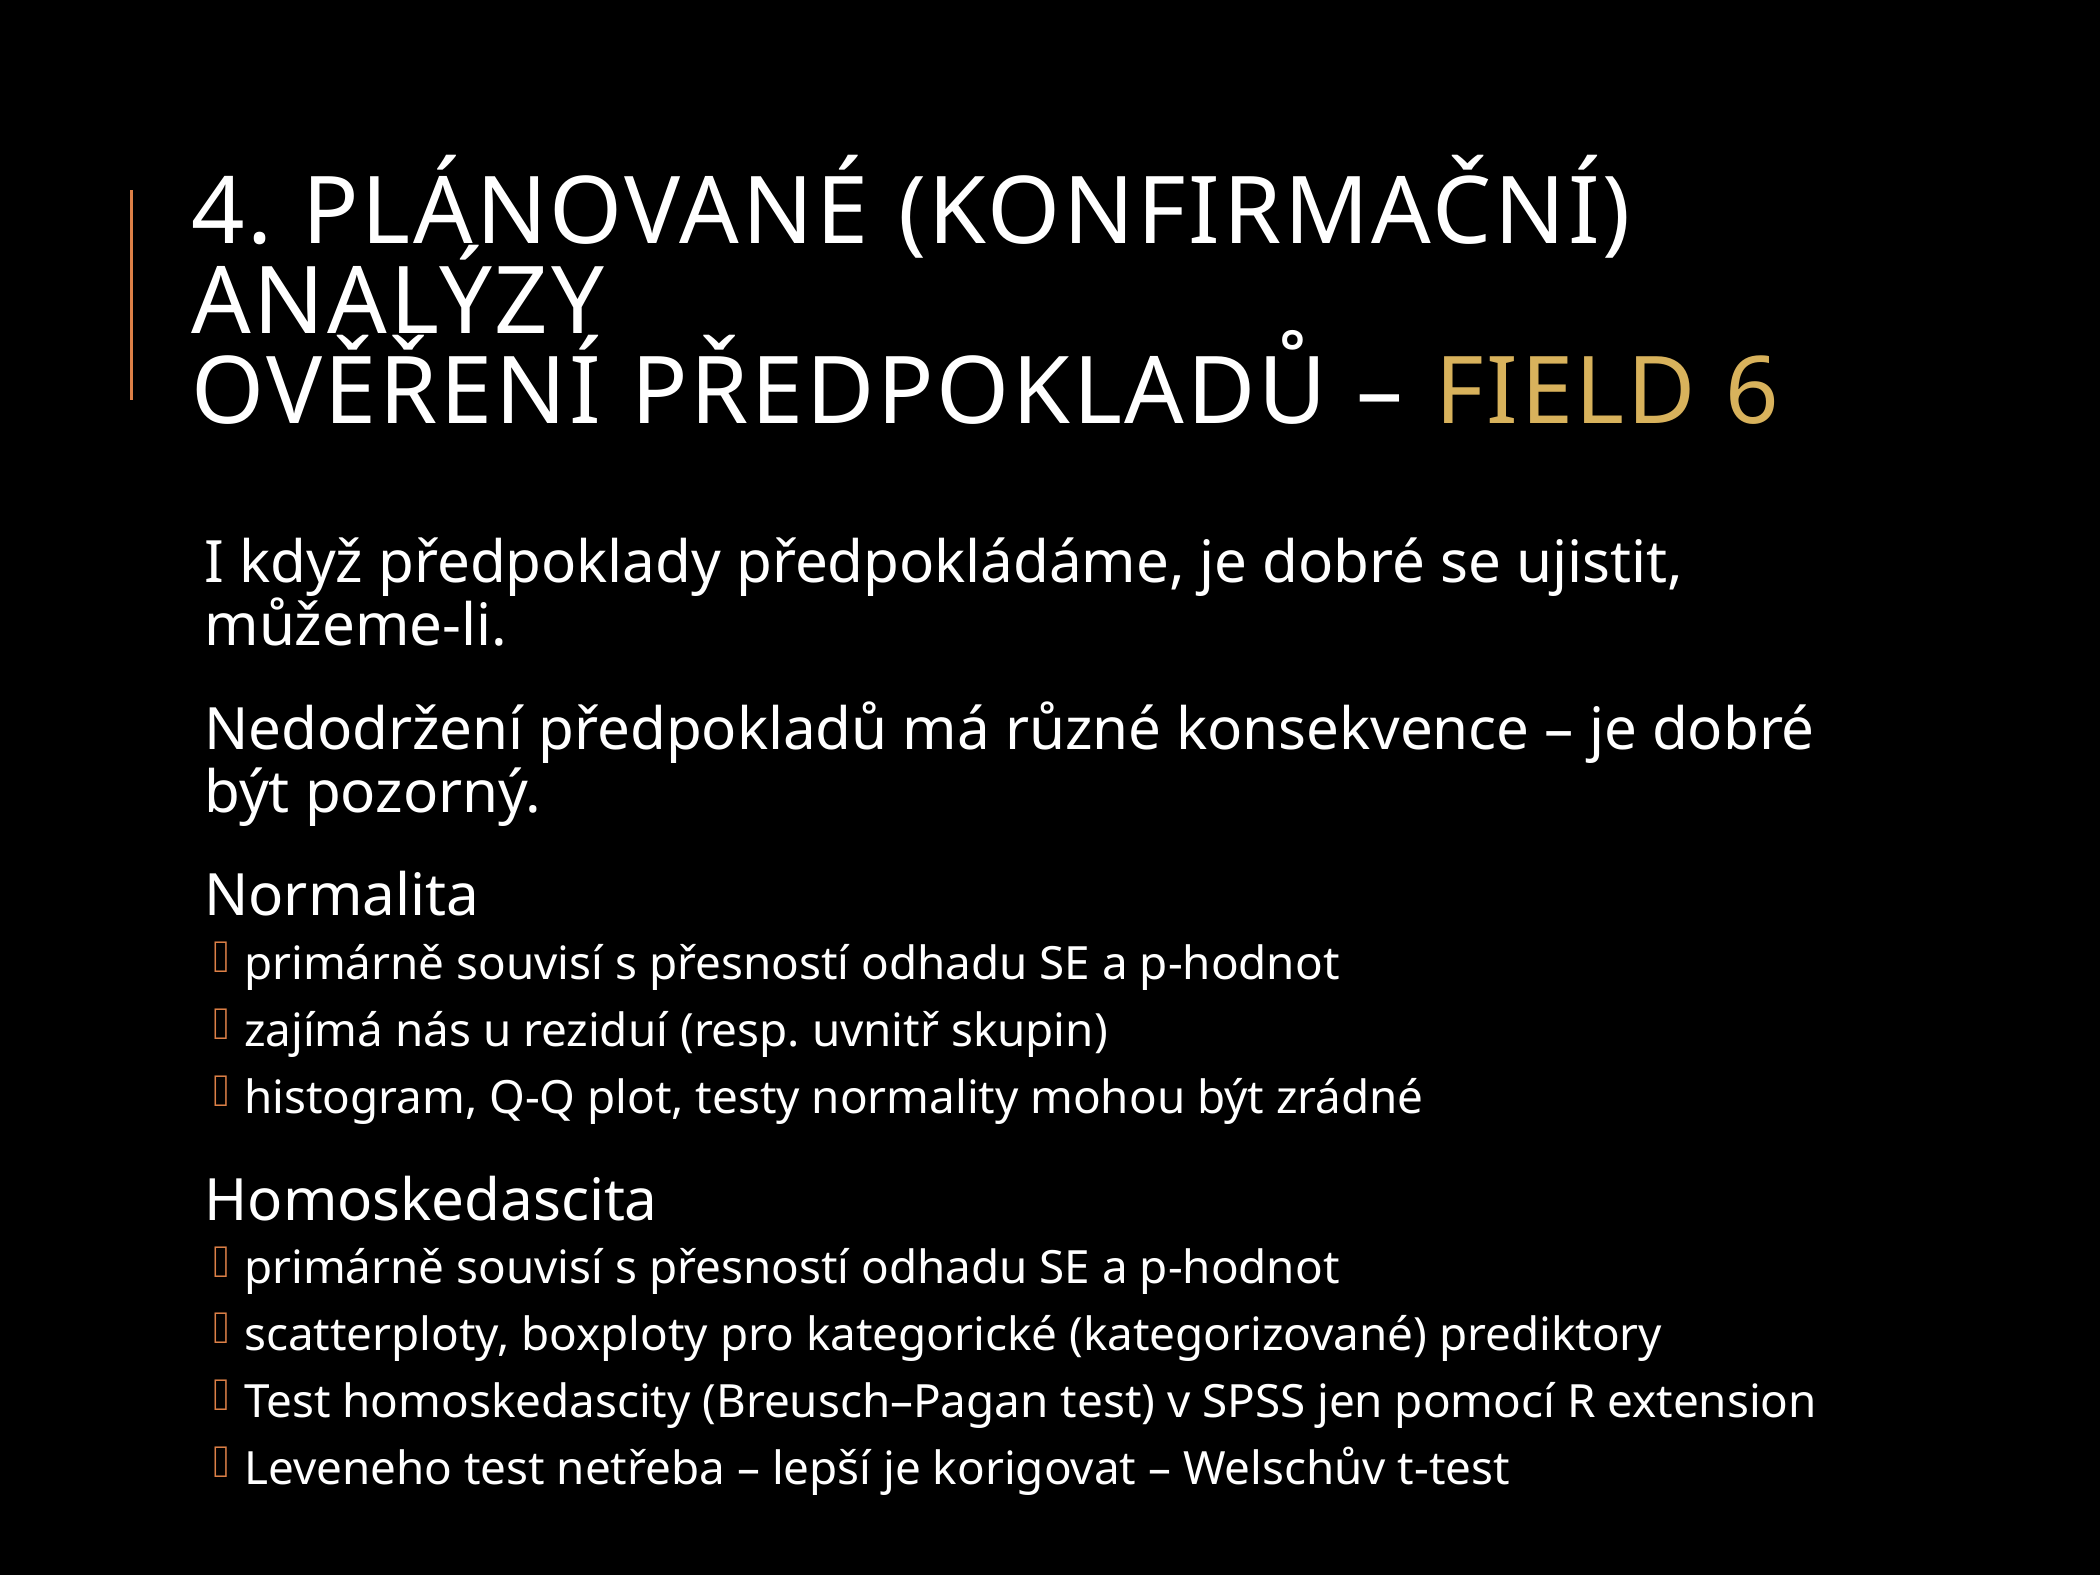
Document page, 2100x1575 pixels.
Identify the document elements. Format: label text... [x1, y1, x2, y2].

list I když předpoklady předpokládáme, je dobré se ujistit, můžeme-li. Nedodržení předpokladů má různé konsekvence – je dobré být pozorný. Normalita primárně souvisí s přesností odhadu SE a p-hodnot zajímá nás u reziduí (resp. uvnitř skupin) histogram, Q-Q plot, testy normality mohou být zrádné Homoskedascita primárně souvisí s přesností odhadu SE a p-hodnot scatterploty, boxploty pro kategorické (kategorizované) prediktory Test homoskedascity (Breusch–Pagan test) v SPSS jen pomocí R extension Leveneho test netřeba – lepší je korigovat – Welschův t-test [176, 525, 1913, 1449]
title 4. Plánované (konfirmační) analýzy ověření předpokladů – FIELD 6 [176, 134, 1851, 479]
